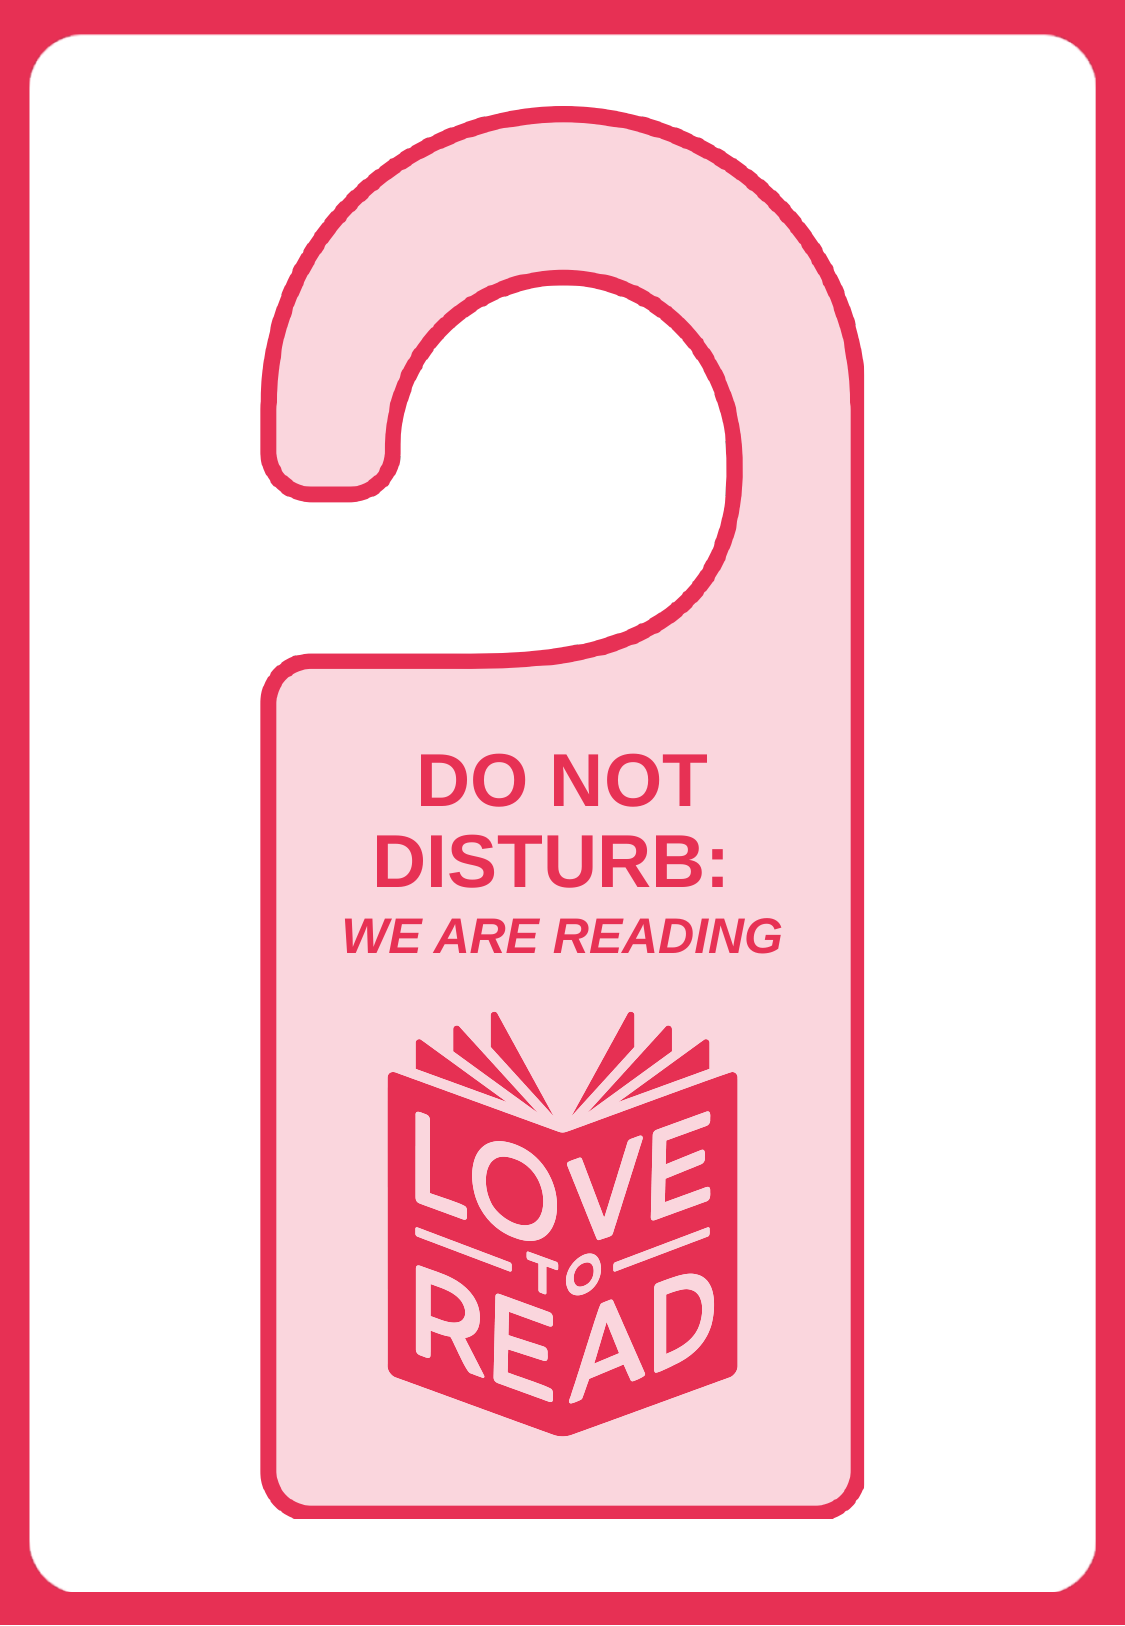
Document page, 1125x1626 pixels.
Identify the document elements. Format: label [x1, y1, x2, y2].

picture [260, 106, 865, 1519]
